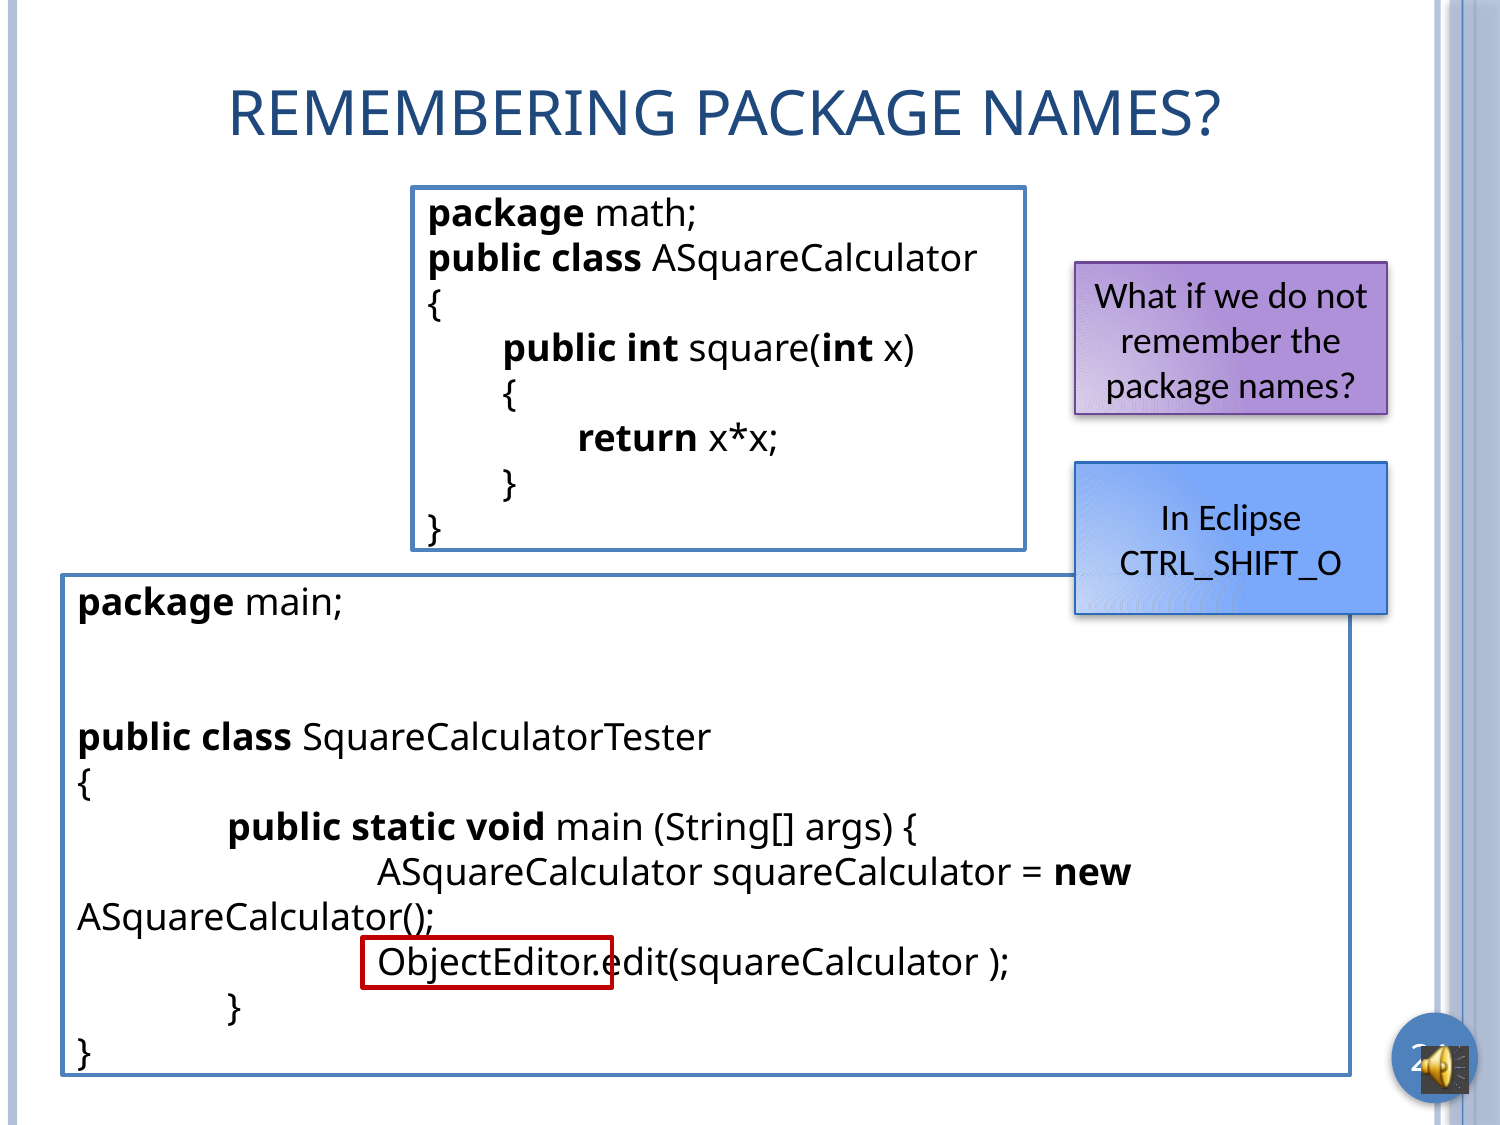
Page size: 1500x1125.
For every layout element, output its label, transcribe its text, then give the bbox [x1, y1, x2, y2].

text_box package main; public class SquareCalculatorTester { public static void main (String[] args) { ASquareCalculator squareCalculator = new ASquareCalculator(); ObjectEditor.edit(squareCalculator ); } } [60, 573, 1352, 1077]
picture [1419, 1044, 1471, 1096]
text_box What if we do not remember the package names? [1074, 261, 1388, 415]
text_box In Eclipse CTRL_SHIFT_O [1074, 461, 1388, 615]
text_box [360, 935, 614, 990]
text_box package math; public class ASquareCalculator { public int square(int x) { return x*x; } } [410, 185, 1027, 552]
title Remembering Package Names? [75, 45, 1375, 175]
